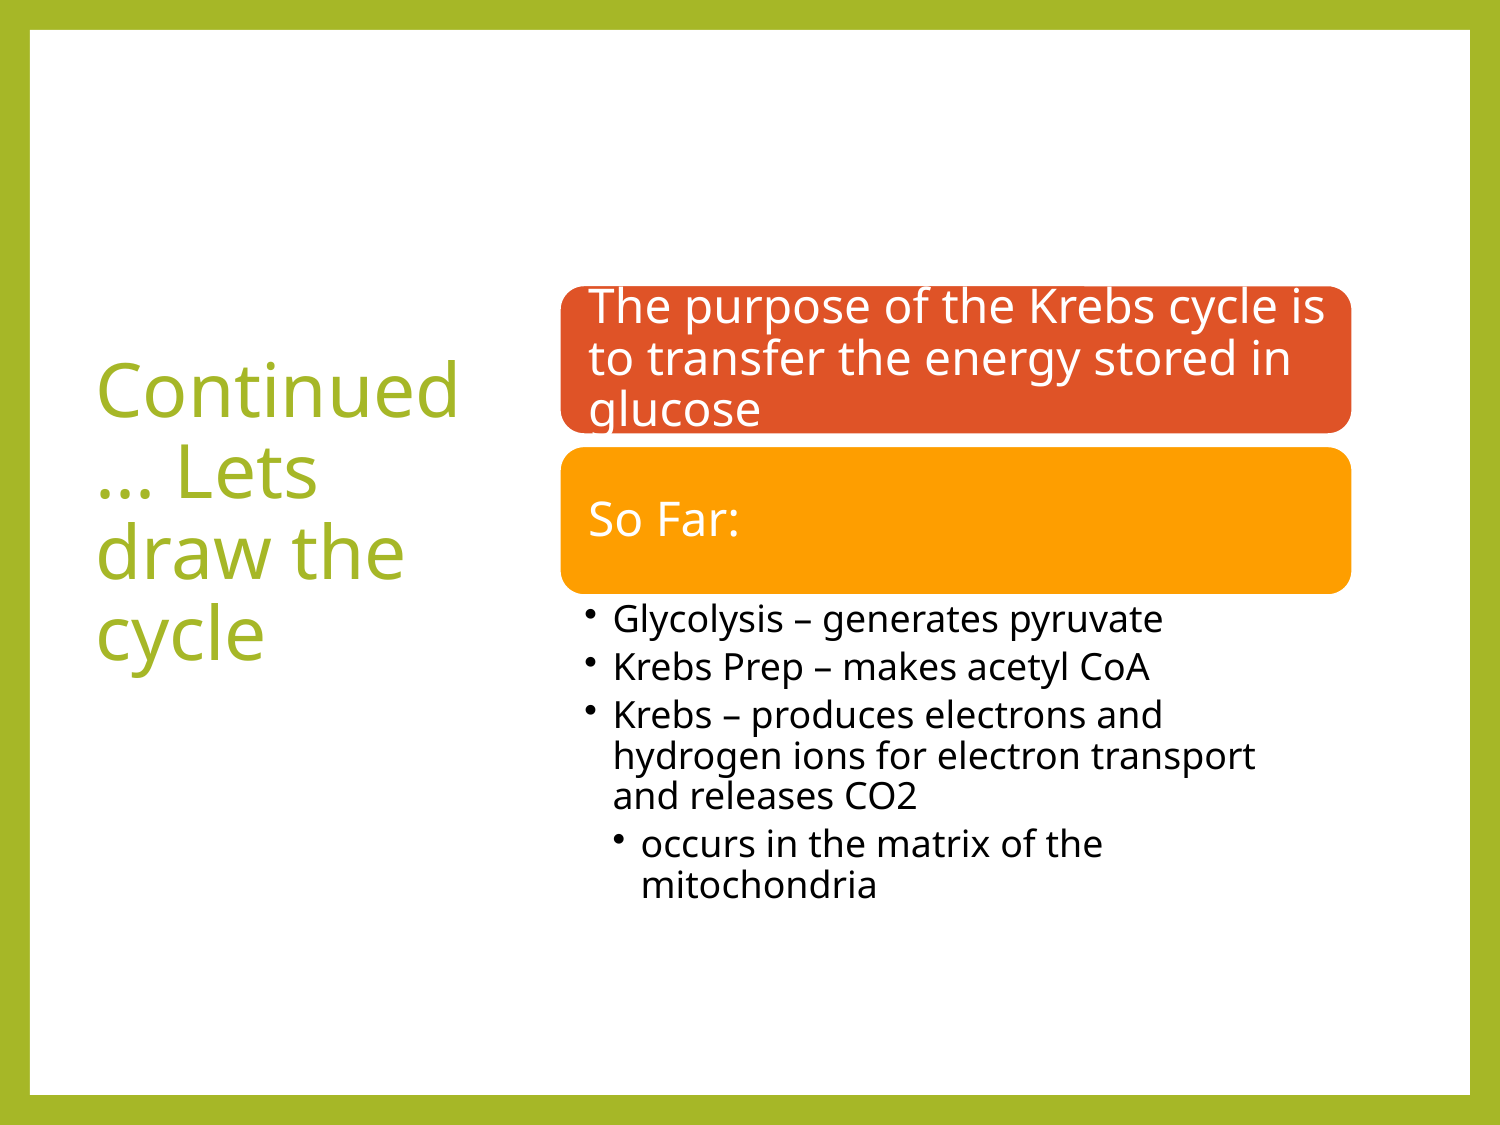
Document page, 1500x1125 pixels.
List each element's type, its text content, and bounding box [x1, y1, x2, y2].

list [558, 196, 1354, 931]
title Continued... Lets draw the cycle [80, 99, 495, 1020]
